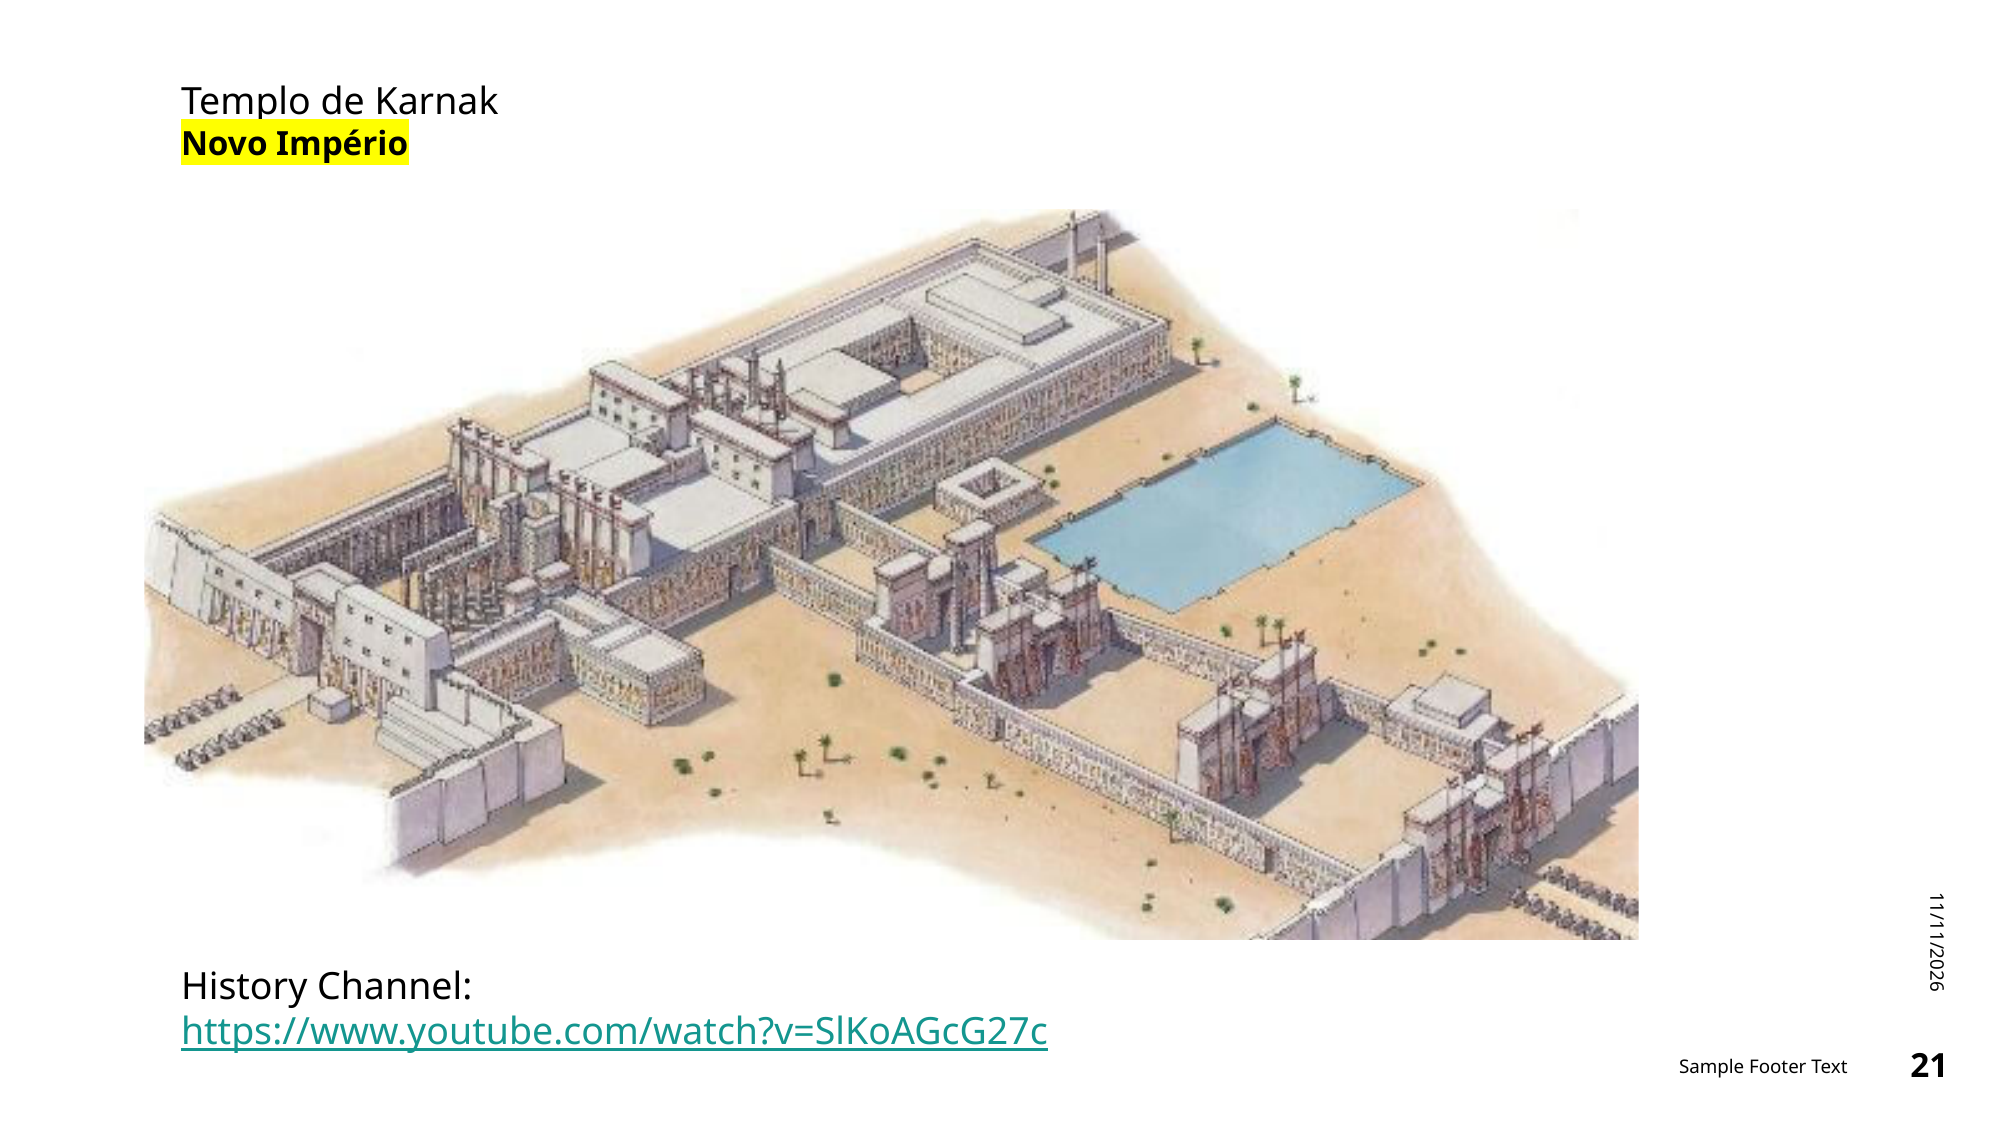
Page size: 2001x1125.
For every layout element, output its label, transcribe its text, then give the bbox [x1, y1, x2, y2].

footer Sample Footer Text [1412, 1036, 1862, 1097]
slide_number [1906, 571, 1967, 1008]
picture [144, 209, 1639, 940]
text_box Templo de Karnak Novo Império [166, 69, 730, 169]
text_box History Channel: https://www.youtube.com/watch?v=SlKoAGcG27c [166, 954, 1148, 1111]
slide_number 21 [1862, 1036, 1964, 1097]
